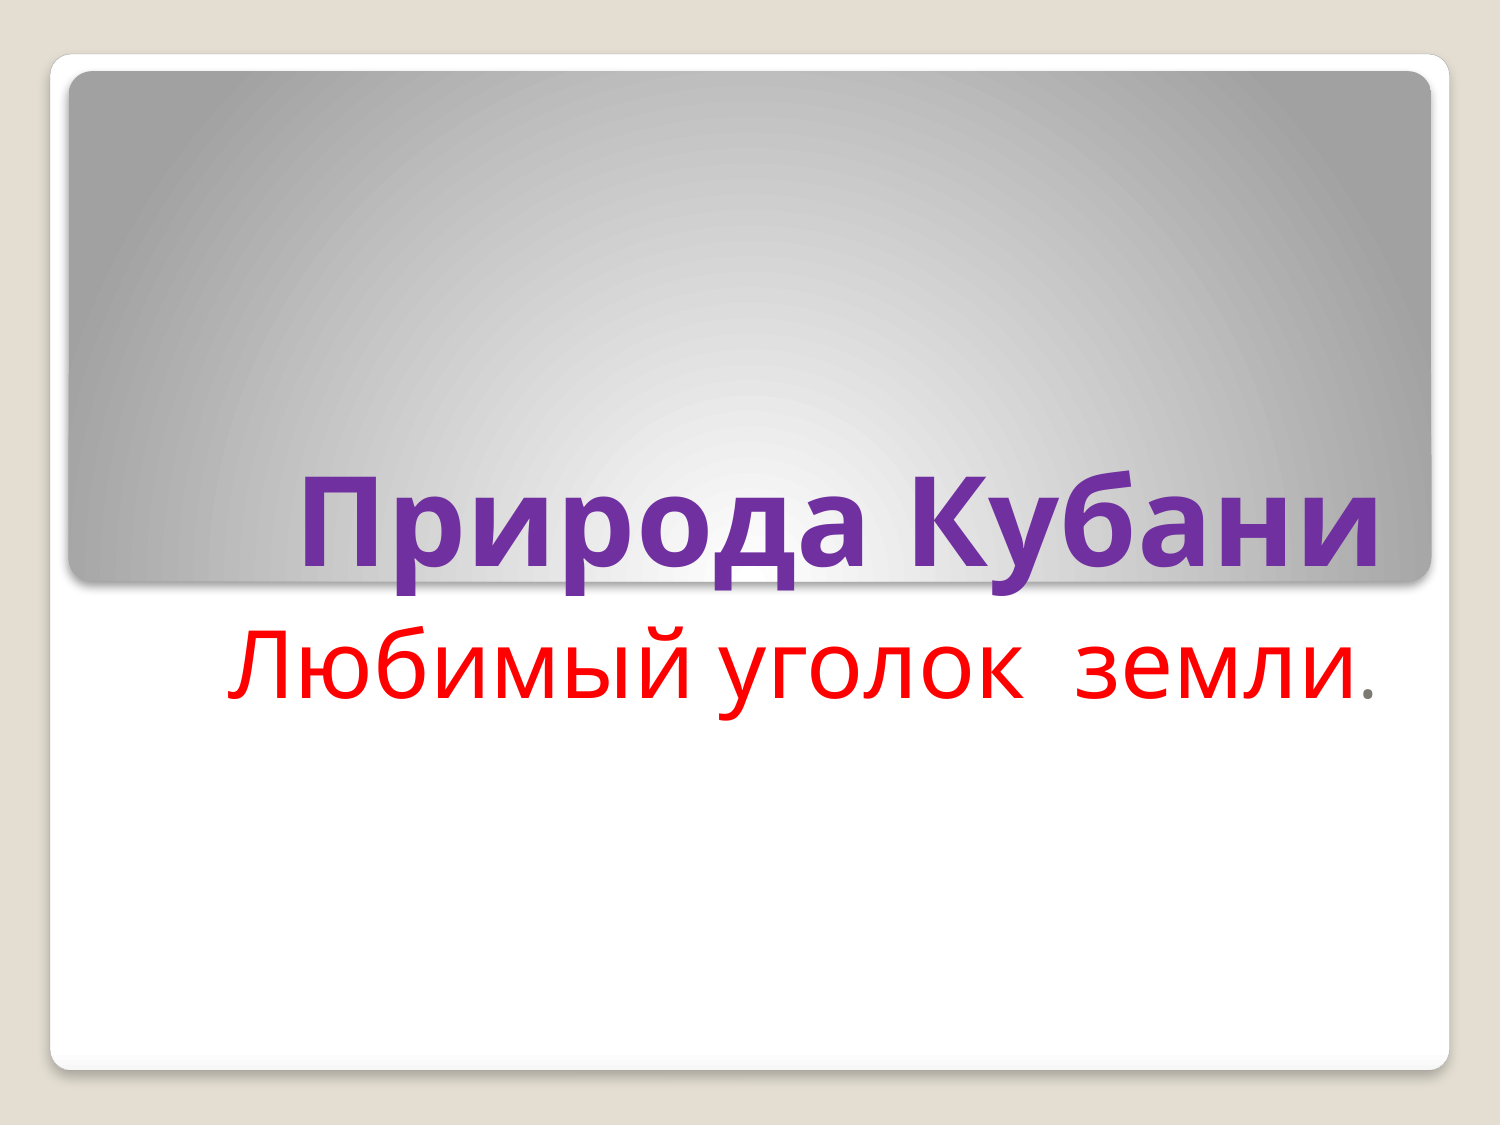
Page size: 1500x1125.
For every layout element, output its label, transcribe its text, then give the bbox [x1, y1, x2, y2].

subtitle Любимый уголок земли. [118, 604, 1394, 755]
title Природа Кубани [118, 298, 1394, 599]
